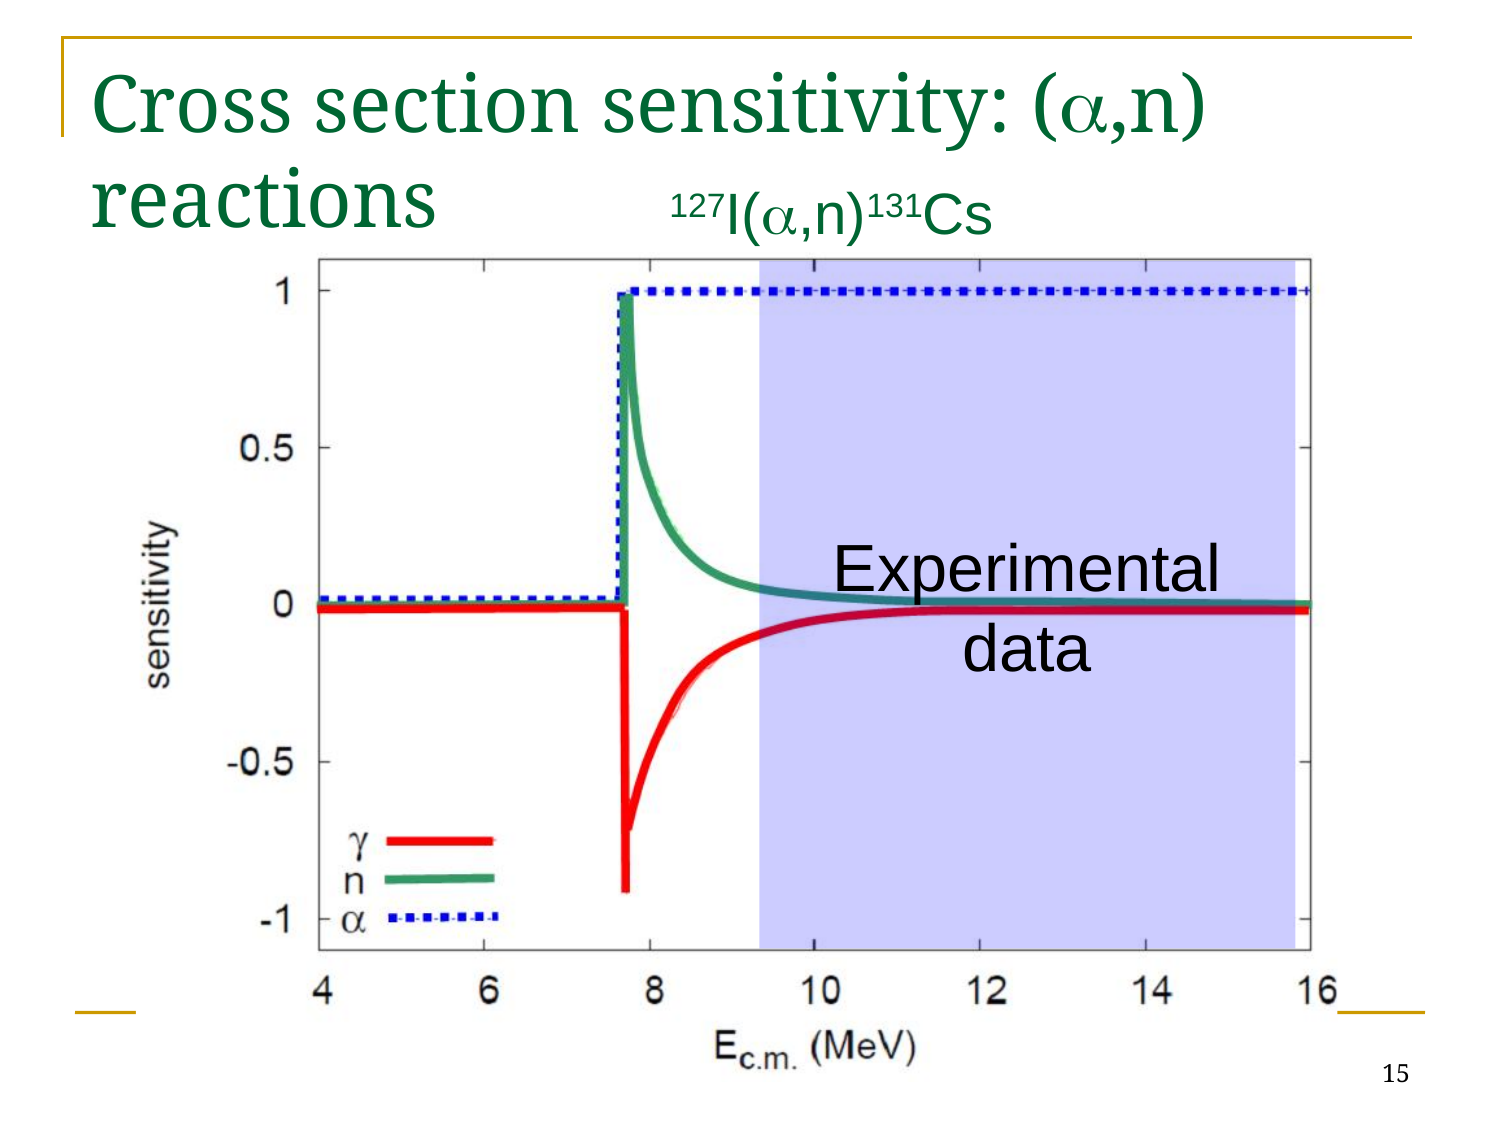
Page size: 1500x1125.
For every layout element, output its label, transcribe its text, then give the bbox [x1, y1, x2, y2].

picture [135, 235, 1338, 1082]
slide_number 15 [1074, 1023, 1426, 1100]
title Cross section sensitivity: (,n) reactions [75, 45, 1425, 233]
text_box 127I(,n)131Cs [654, 169, 1009, 234]
